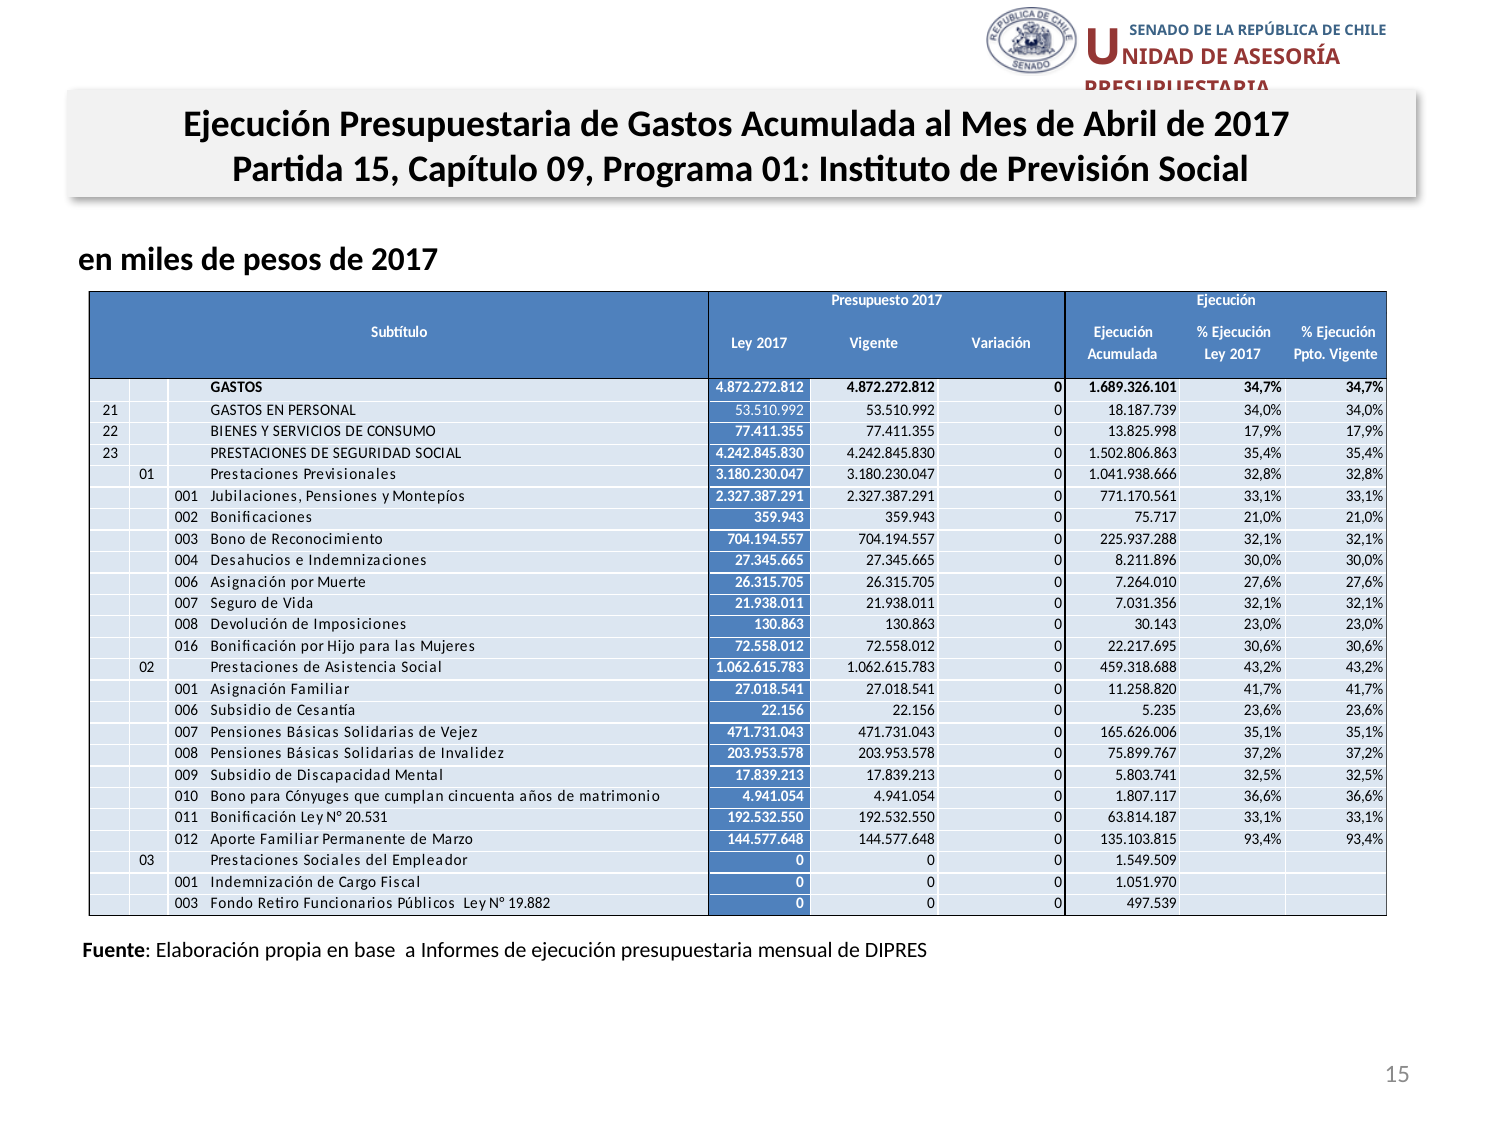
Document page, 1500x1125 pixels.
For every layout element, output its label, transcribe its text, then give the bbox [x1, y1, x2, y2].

picture [986, 7, 1079, 76]
footer Fuente: Elaboración propia en base a Informes de ejecución presupuestaria mensual de DIPRES [67, 928, 1447, 989]
text_box Ejecución Presupuestaria de Gastos Acumulada al Mes de Abril de 2017 Partida 15, Capítulo 09, Programa 01: Instituto de Previsión Social [67, 90, 1415, 197]
slide_number 15 [1074, 1042, 1425, 1103]
text_box en miles de pesos de 2017 [63, 229, 1414, 305]
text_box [88, 290, 1389, 918]
